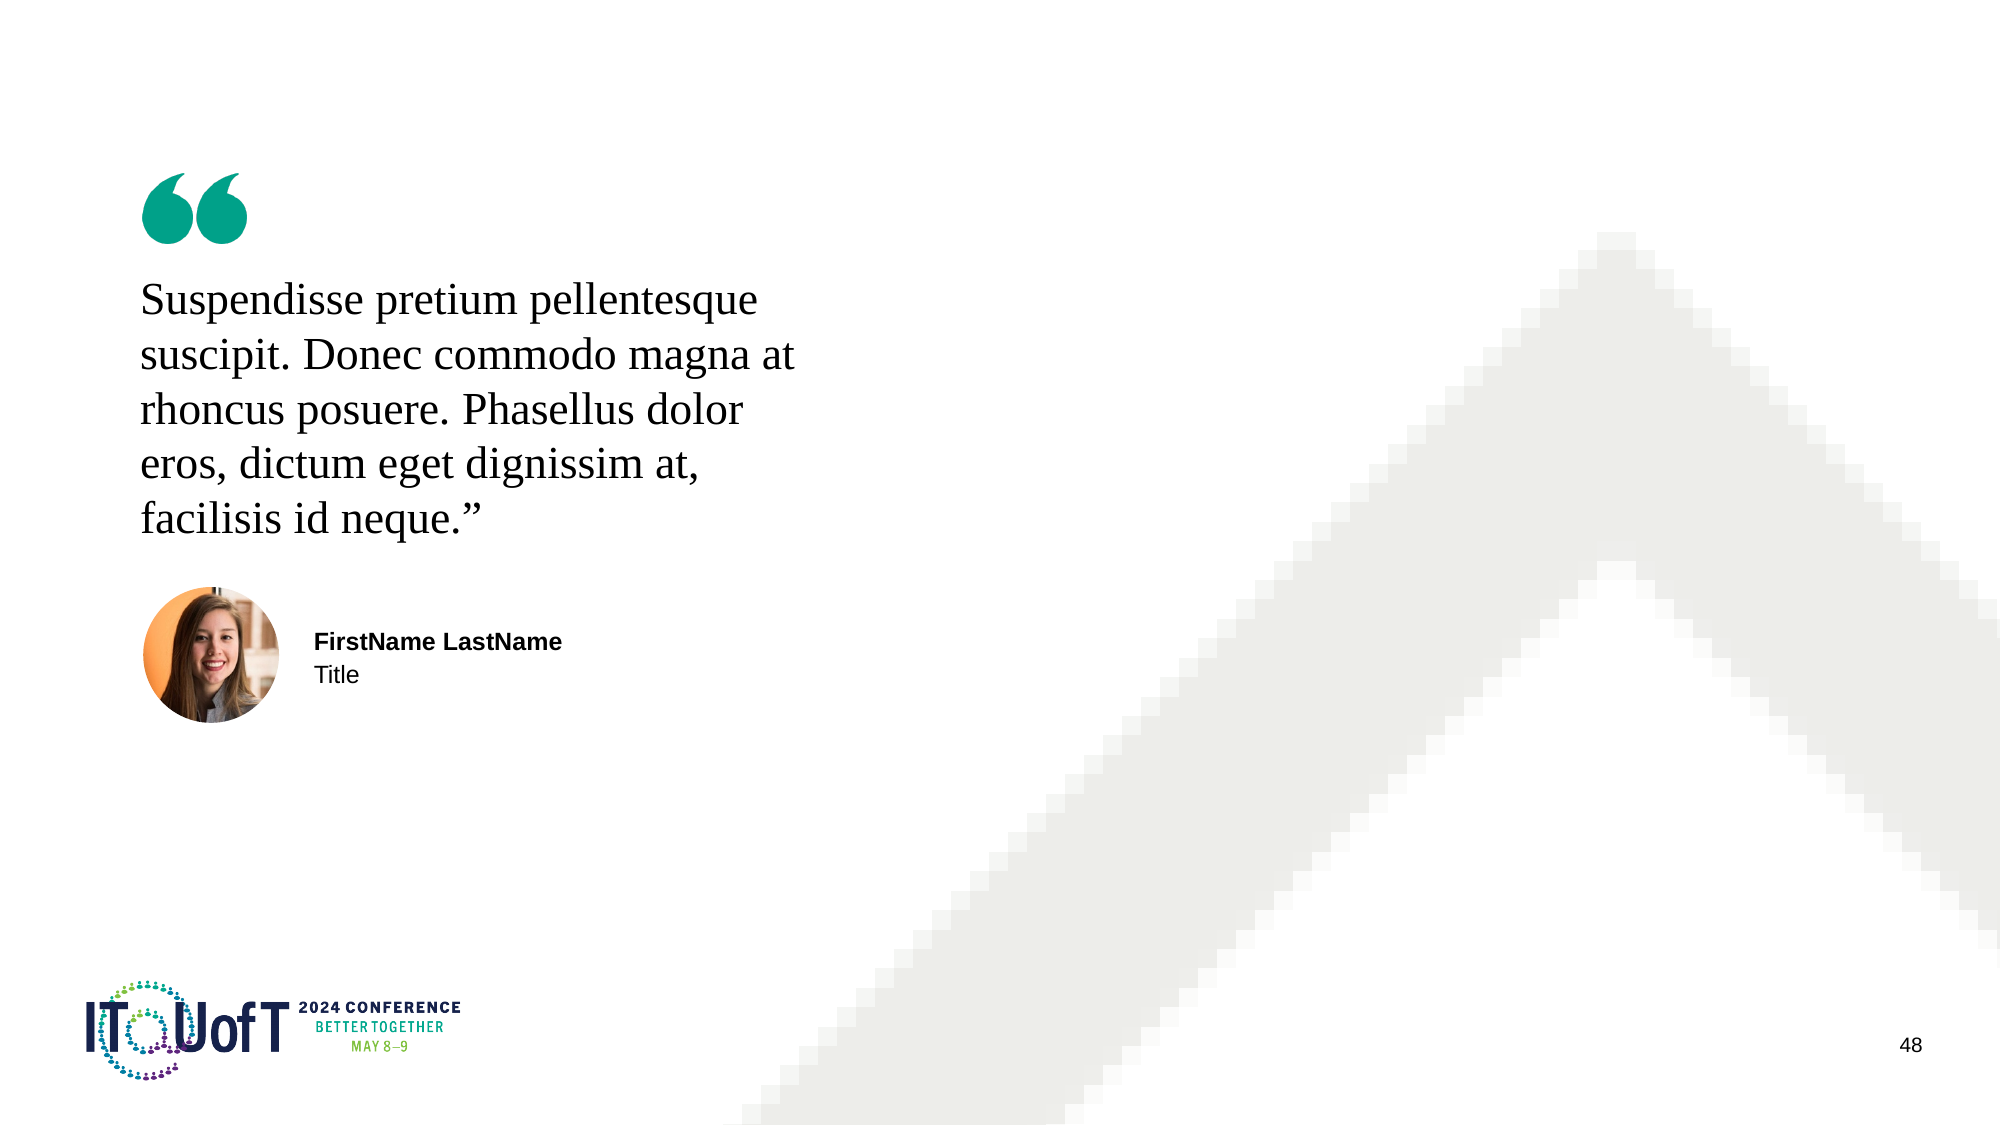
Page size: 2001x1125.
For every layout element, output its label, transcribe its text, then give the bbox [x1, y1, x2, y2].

list Suspendisse pretium pellentesque suscipit. Donec commodo magna at rhoncus posuere. Phasellus dolor eros, dictum eget dignissim at, facilisis id neque.” [125, 260, 835, 629]
picture [143, 586, 280, 723]
list FirstName LastName Title [298, 614, 950, 729]
slide_number 48 [1820, 1021, 1938, 1066]
picture [75, 969, 471, 1092]
picture [142, 173, 247, 244]
